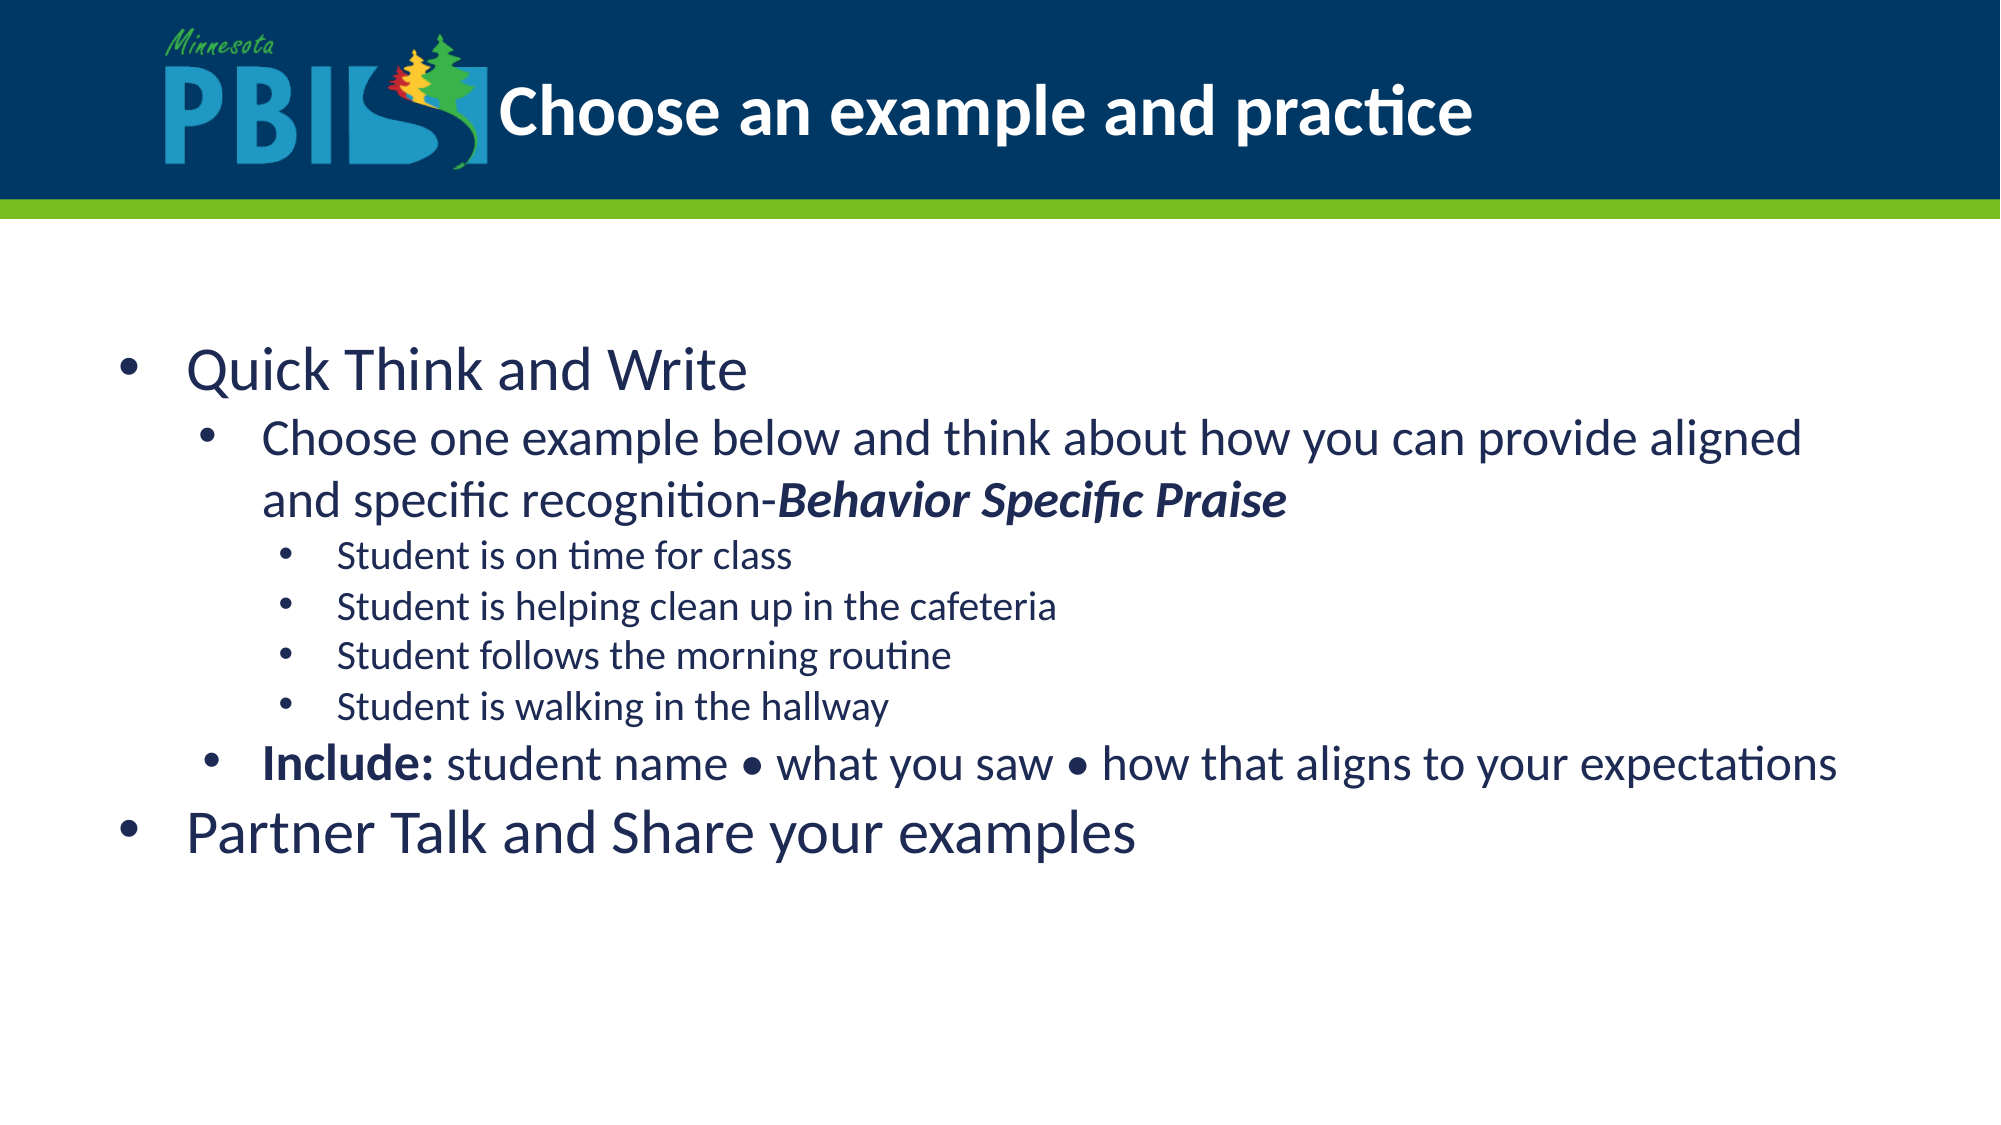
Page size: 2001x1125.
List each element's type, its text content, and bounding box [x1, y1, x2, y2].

list Quick Think and Write Choose one example below and think about how you can provide aligned and specific recognition-Behavior Specific Praise Student is on time for class Student is helping clean up in the cafeteria Student follows the morning routine Student is walking in the hallway Include: student name • what you saw • how that aligns to your expectations Partner Talk and Share your examples [96, 320, 1903, 1125]
title Choose an example and practice [470, 36, 1950, 187]
picture [160, 24, 493, 175]
